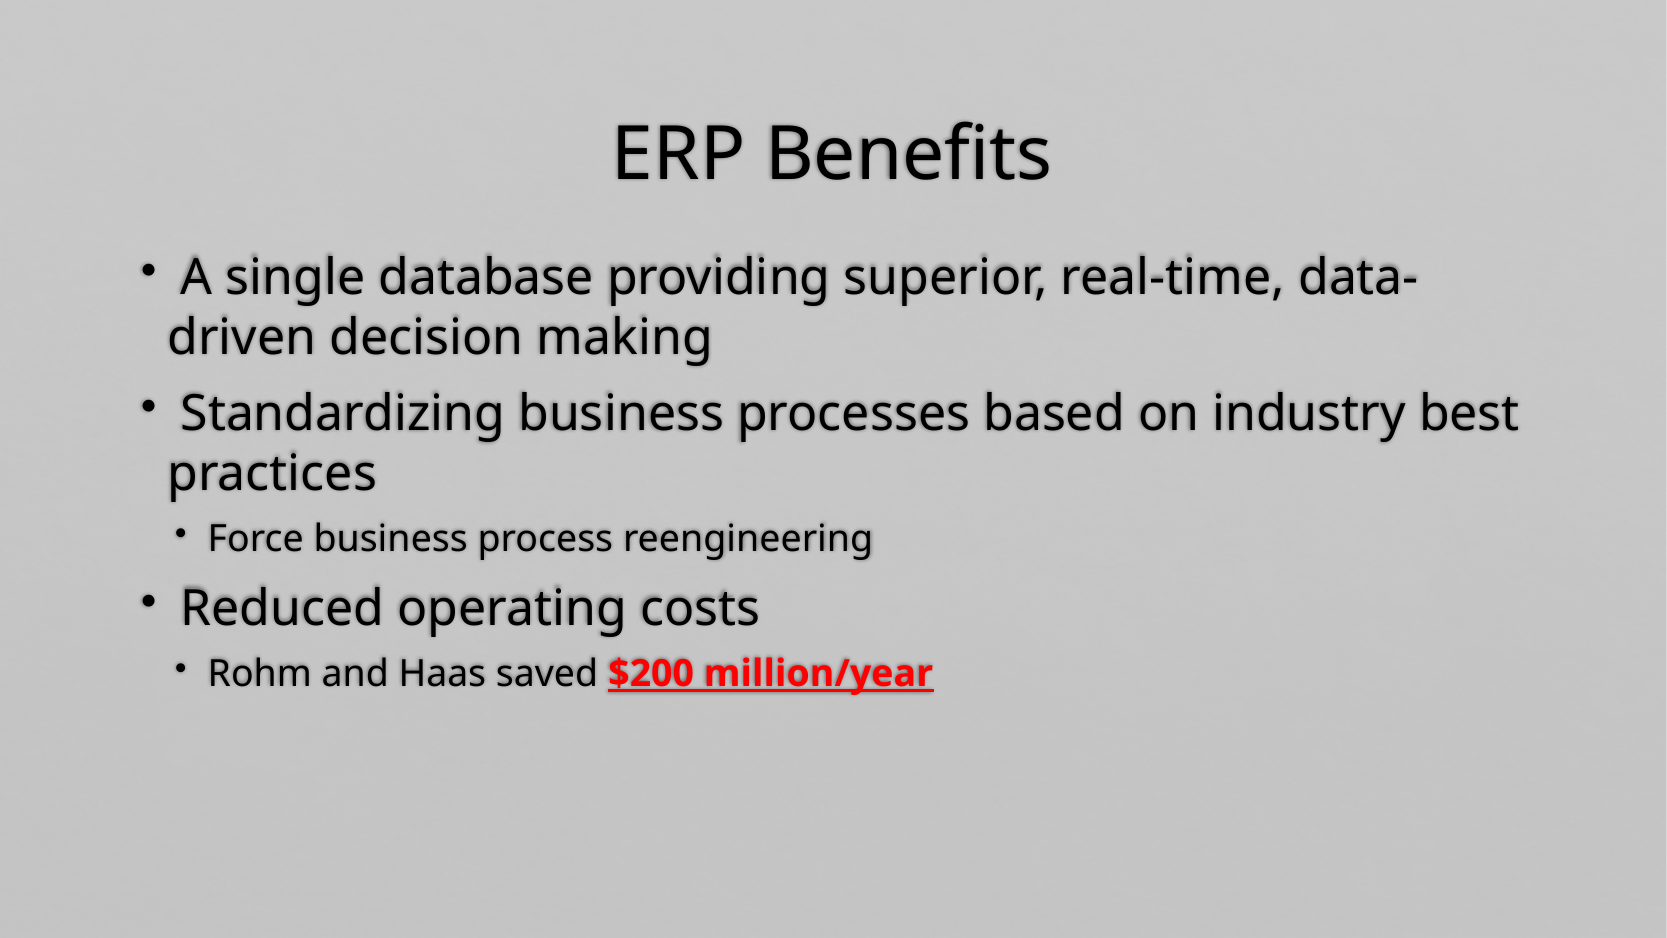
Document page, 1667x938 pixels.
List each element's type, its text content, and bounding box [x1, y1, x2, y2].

list A single database providing superior, real-time, data-driven decision making Standardizing business processes based on industry best practices Force business process reengineering Reduced operating costs Rohm and Haas saved $200 million/year [124, 236, 1541, 792]
title ERP Benefits [124, 83, 1541, 216]
